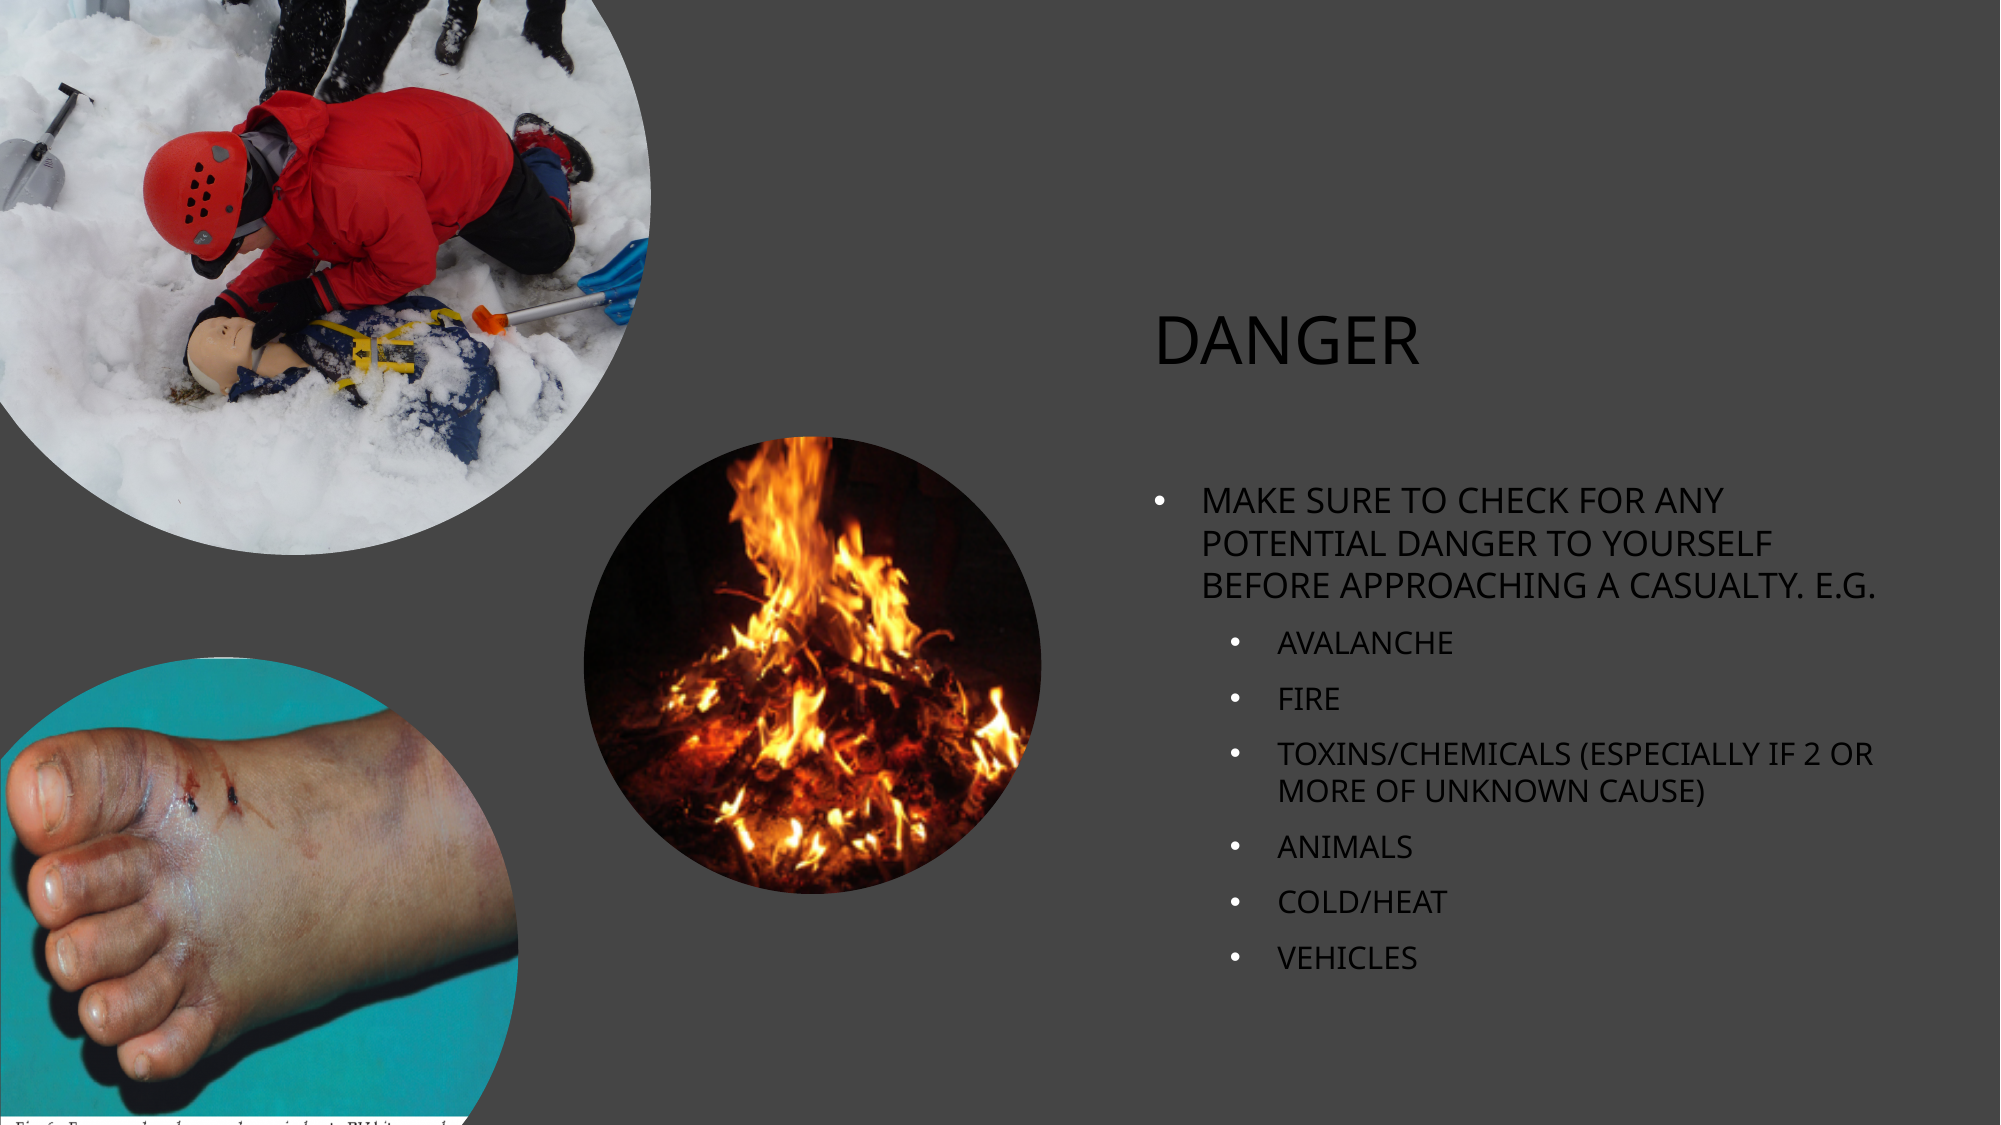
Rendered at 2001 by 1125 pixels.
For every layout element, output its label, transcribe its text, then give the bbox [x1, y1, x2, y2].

list Make sure to check for any potential danger to yourself before approaching a casualty. e.g. Avalanche Fire Toxins/chemicals (especially if 2 or more of unknown cause) Animals cold/heat Vehicles [1138, 471, 1905, 994]
title Danger [1138, 229, 1905, 447]
picture [0, 0, 1042, 895]
picture [0, 657, 519, 1125]
